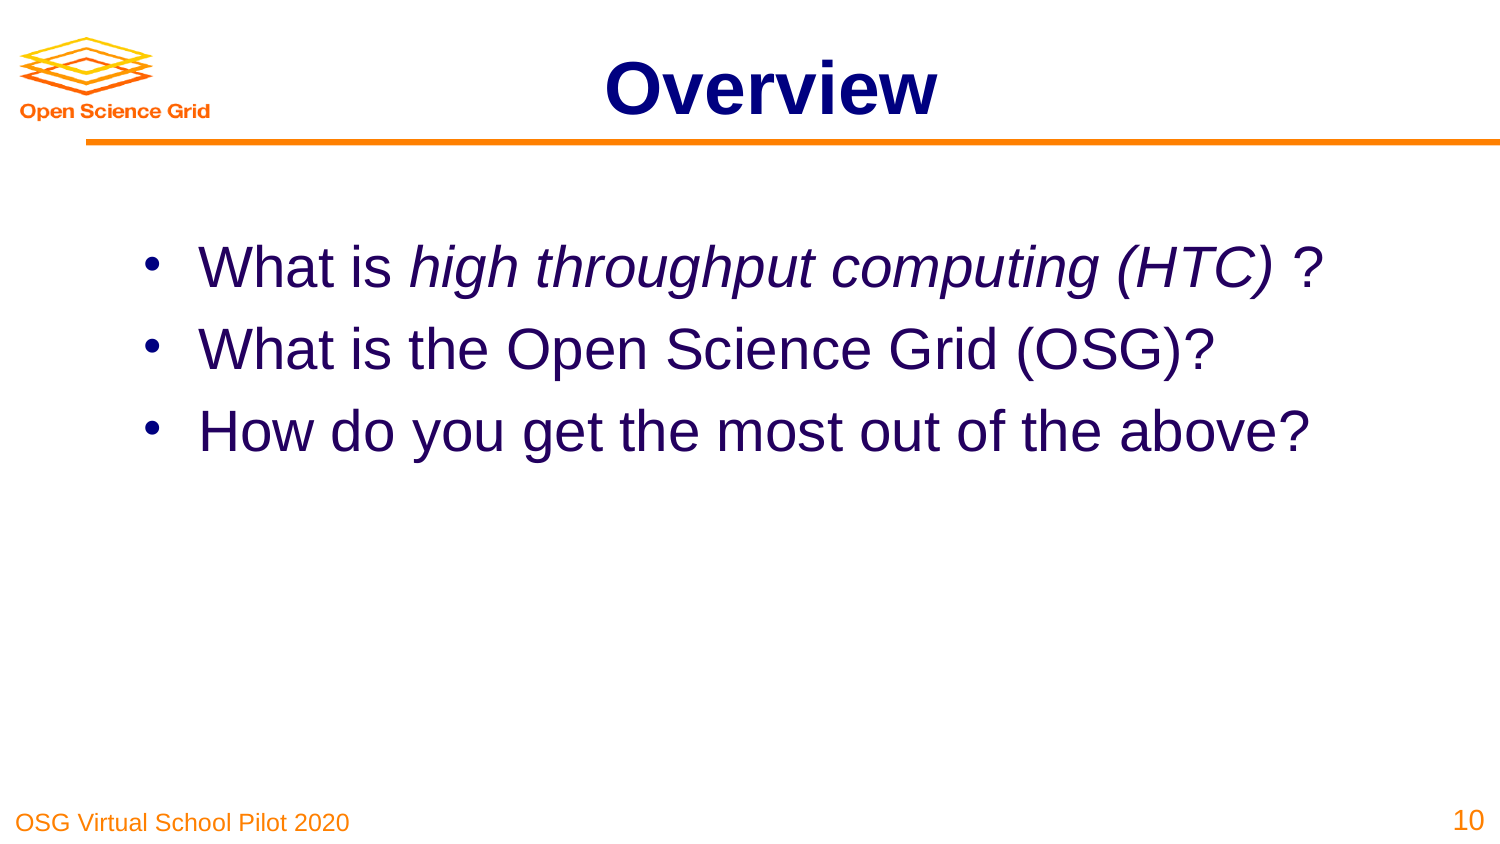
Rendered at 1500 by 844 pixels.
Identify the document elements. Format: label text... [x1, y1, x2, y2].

picture [0, 20, 201, 134]
list What is high throughput computing (HTC) ? What is the Open Science Grid (OSG)? How do you get the most out of the above? [127, 221, 1403, 741]
title Overview [201, 14, 1342, 155]
slide_number 10 [1430, 787, 1500, 844]
